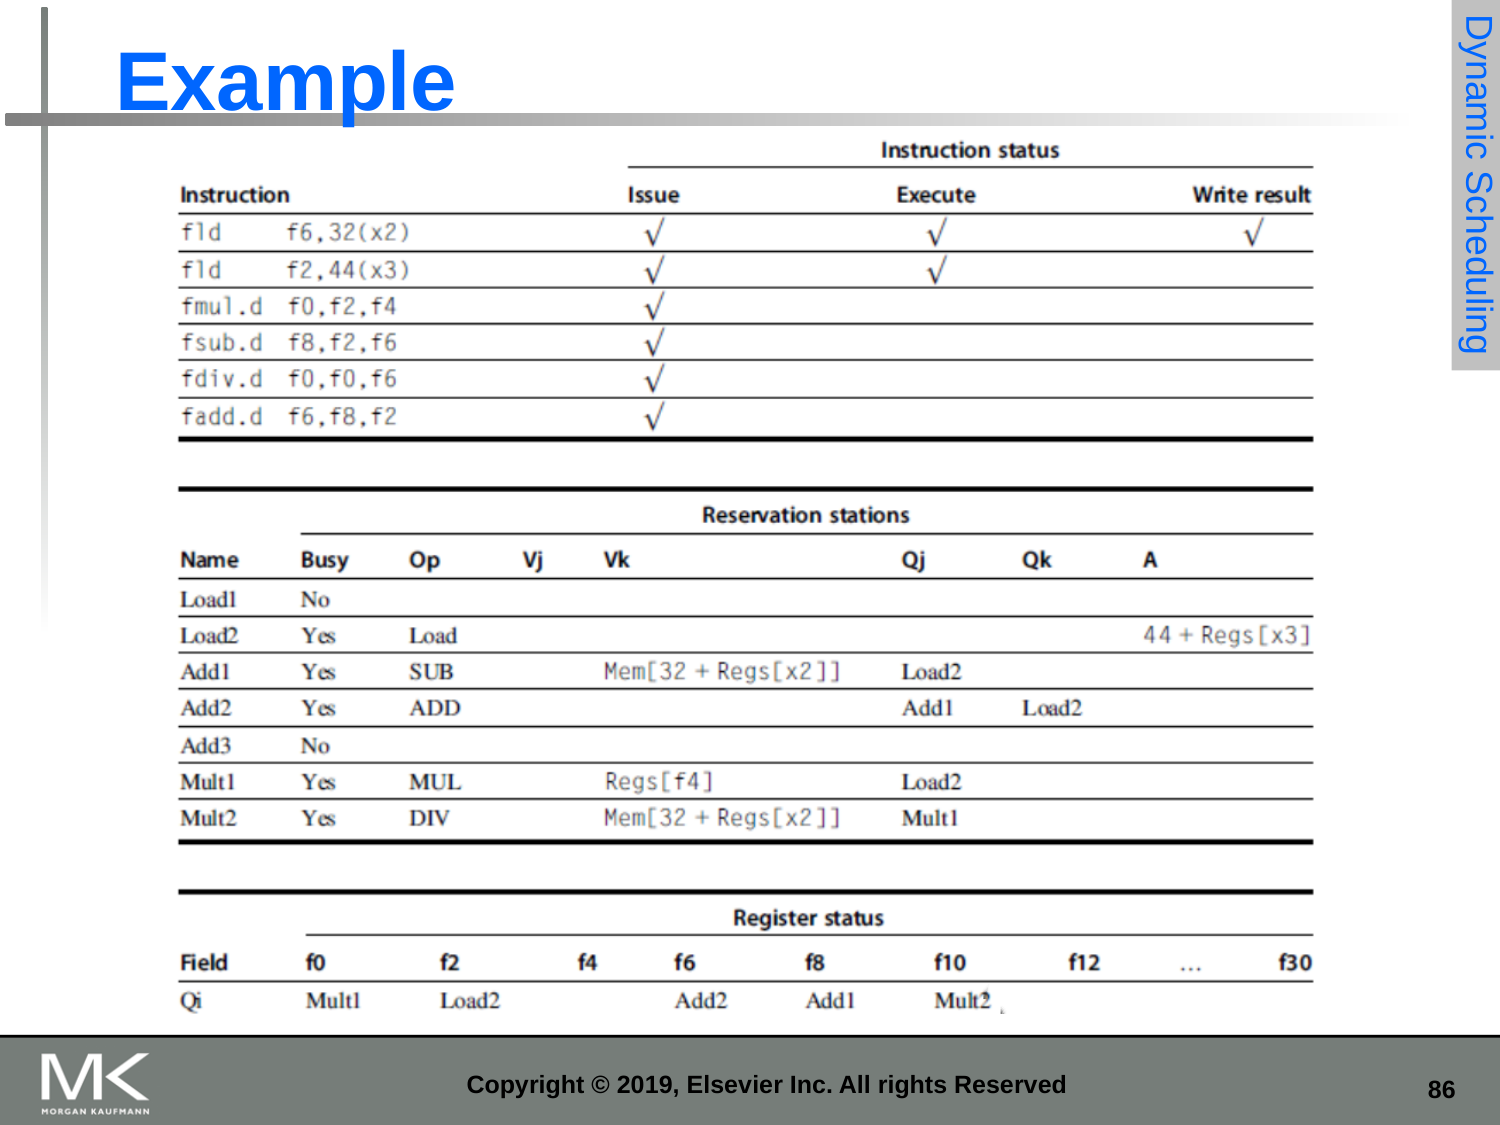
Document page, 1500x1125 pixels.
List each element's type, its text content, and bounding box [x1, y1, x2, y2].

title Example [100, 17, 1451, 135]
picture [29, 1046, 160, 1123]
text_box Dynamic Scheduling [1451, 0, 1500, 371]
picture [170, 133, 1322, 1015]
footer Copyright © 2019, Elsevier Inc. All rights Reserved [170, 1046, 1365, 1106]
